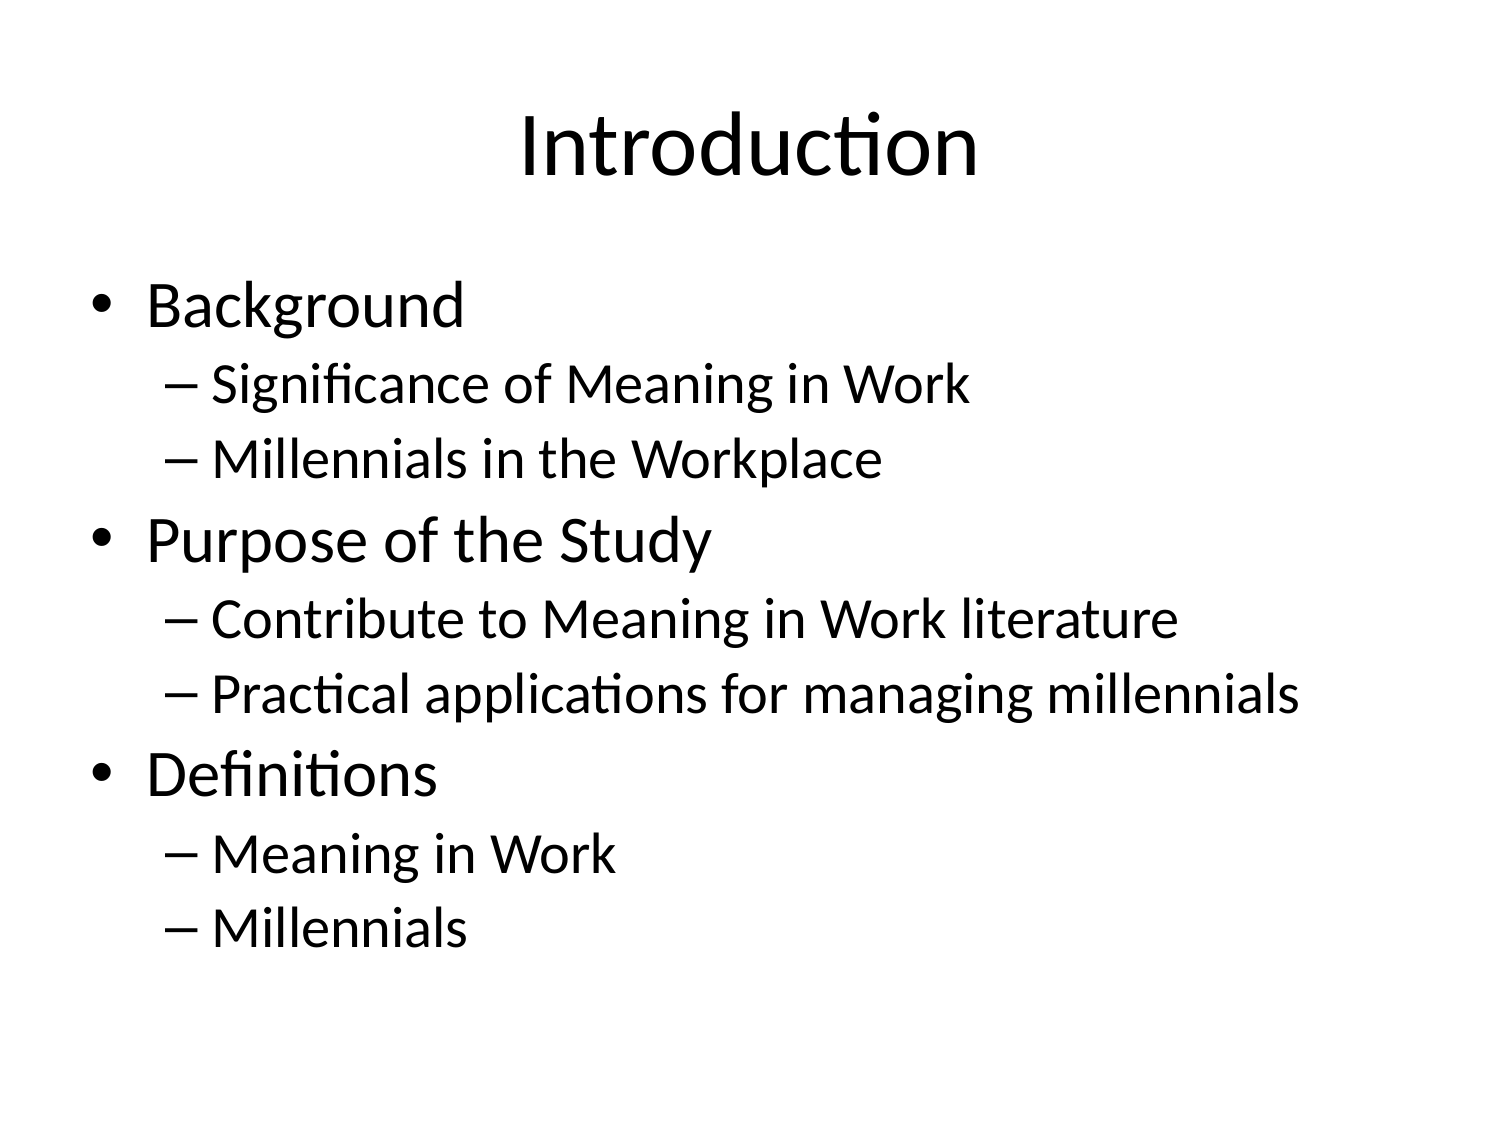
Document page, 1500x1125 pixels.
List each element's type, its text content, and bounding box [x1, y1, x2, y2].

list Background Significance of Meaning in Work Millennials in the Workplace Purpose of the Study Contribute to Meaning in Work literature Practical applications for managing millennials Definitions Meaning in Work Millennials [75, 262, 1425, 1005]
title Introduction [75, 45, 1425, 233]
